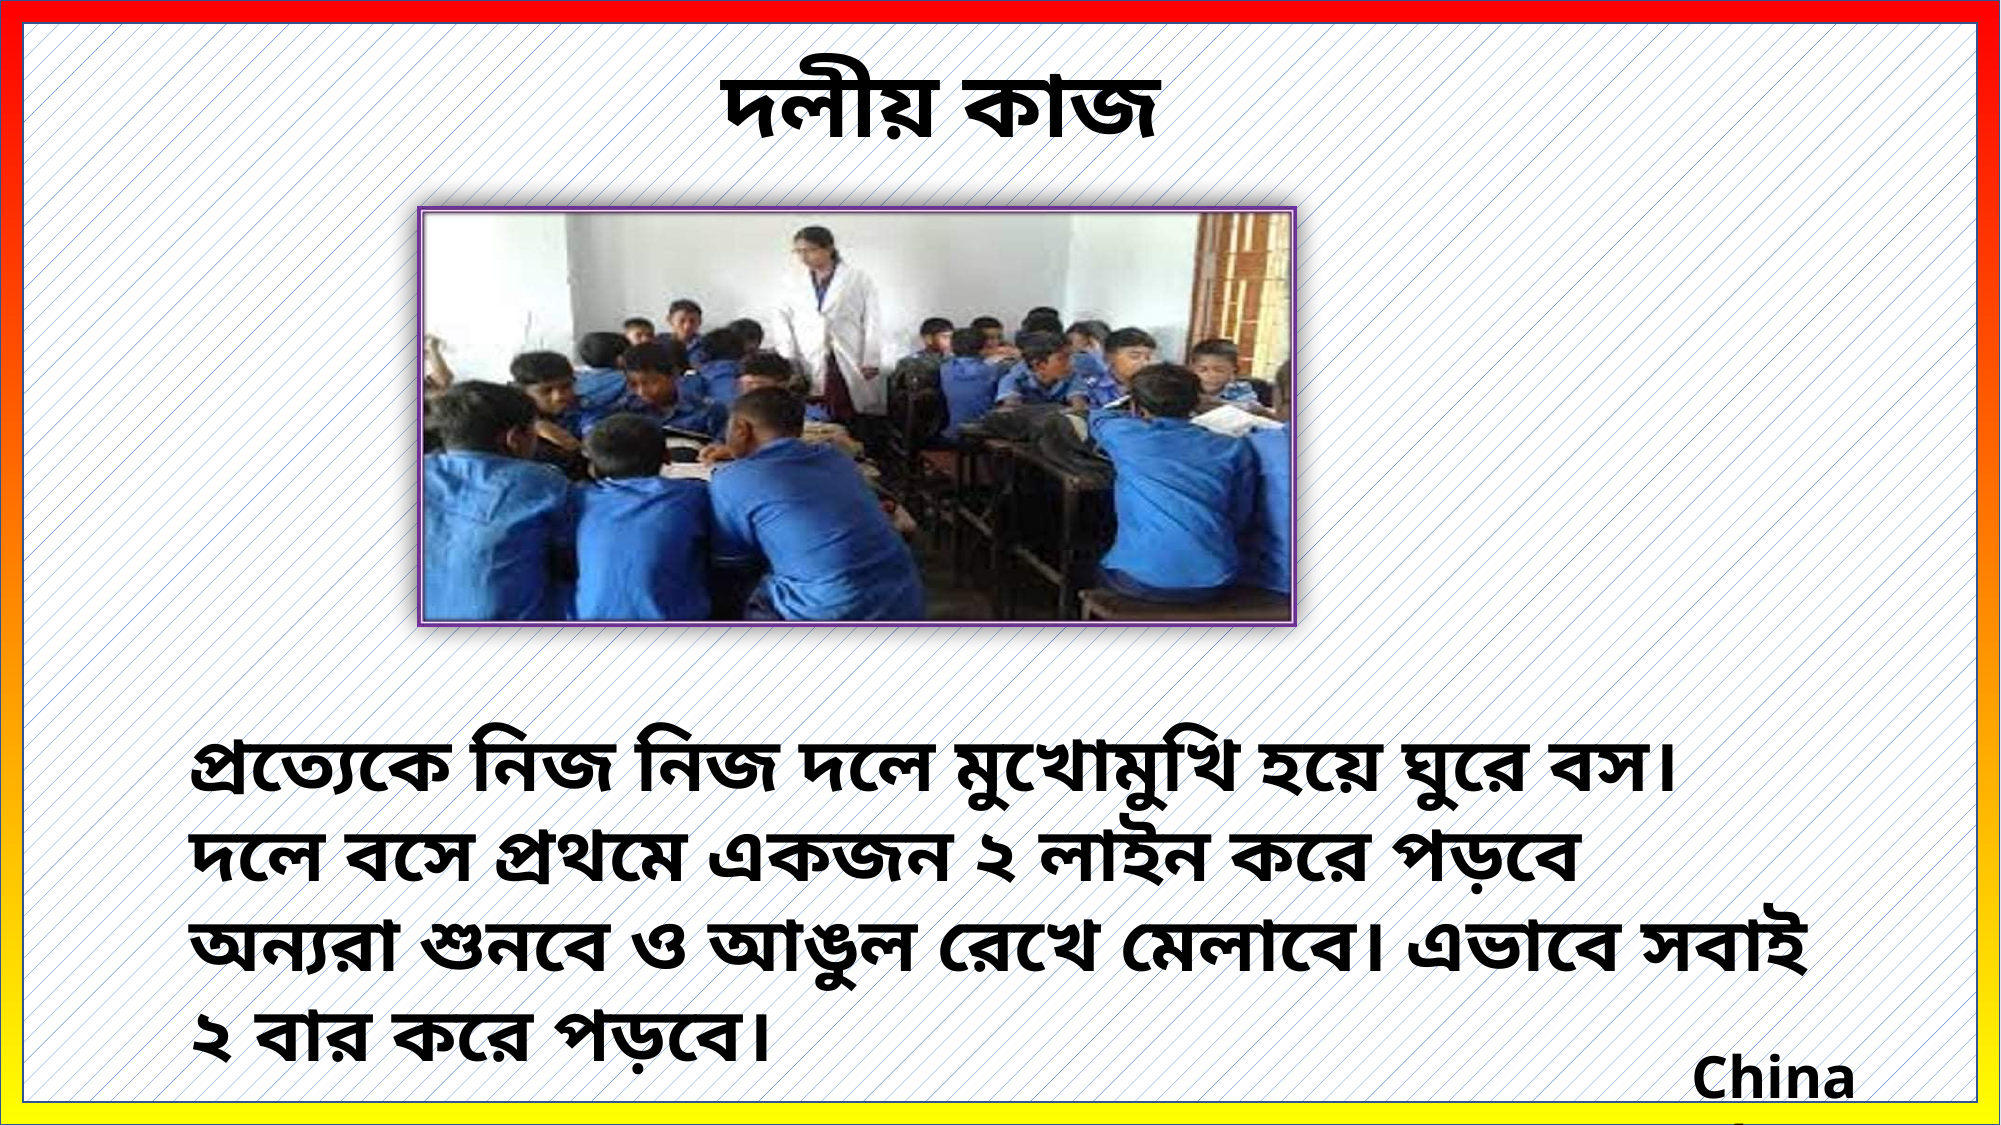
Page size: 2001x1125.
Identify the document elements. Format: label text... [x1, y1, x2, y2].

picture [417, 206, 1297, 627]
text_box দলীয় কাজ [706, 38, 1184, 164]
text_box প্রত্যেকে নিজ নিজ দলে মুখোমুখি হয়ে ঘুরে বস। দলে বসে প্রথমে একজন ২ লাইন করে পড়বে অন্যরা শুনবে ও আঙুল রেখে মেলাবে। এভাবে সবাই ২ বার করে পড়বে। [174, 708, 1826, 1084]
